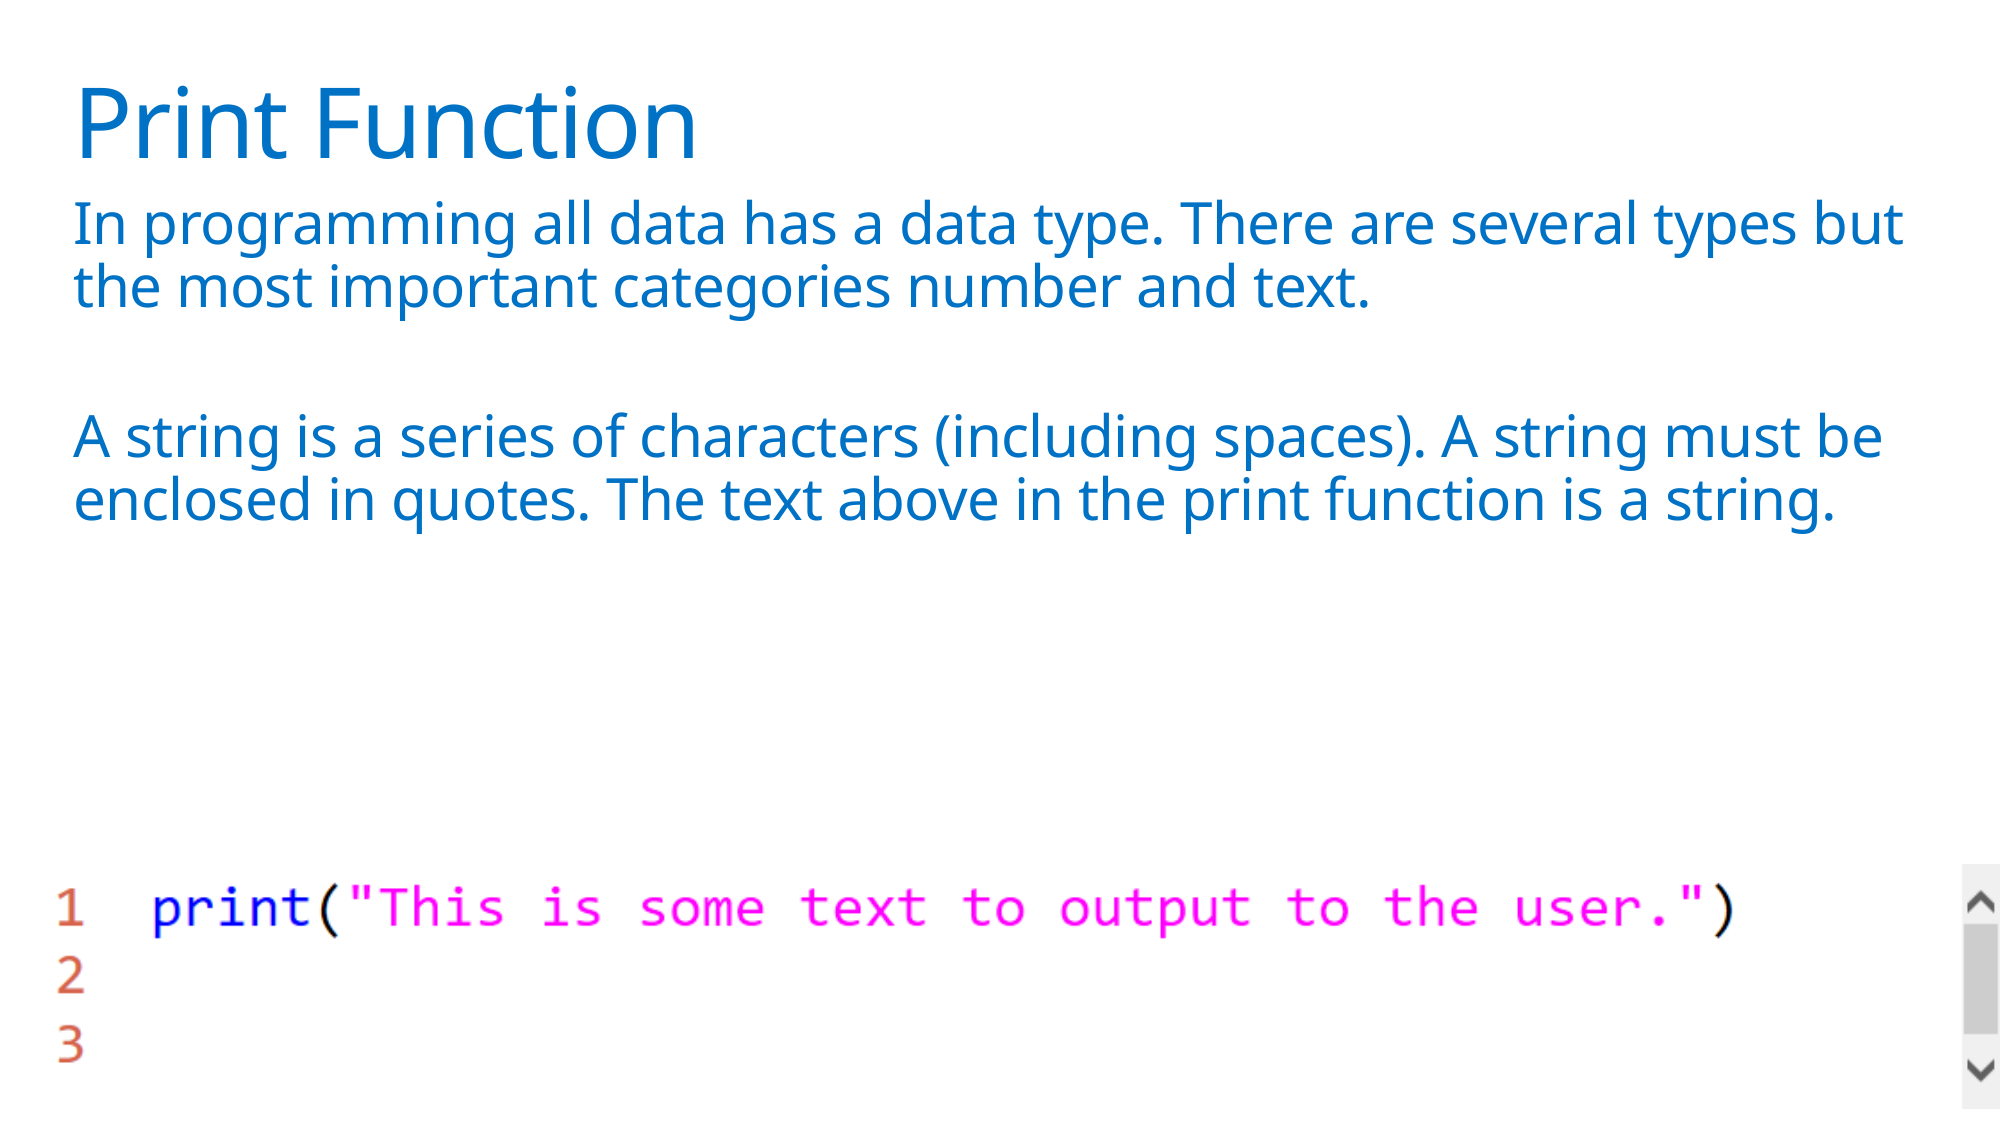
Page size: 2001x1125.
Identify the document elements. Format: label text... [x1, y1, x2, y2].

picture [47, 864, 2000, 1109]
title Print Function [58, 58, 1942, 178]
list In programming all data has a data type. There are several types but the most important categories number and text. A string is a series of characters (including spaces). A string must be enclosed in quotes. The text above in the print function is a string. [58, 178, 1942, 553]
